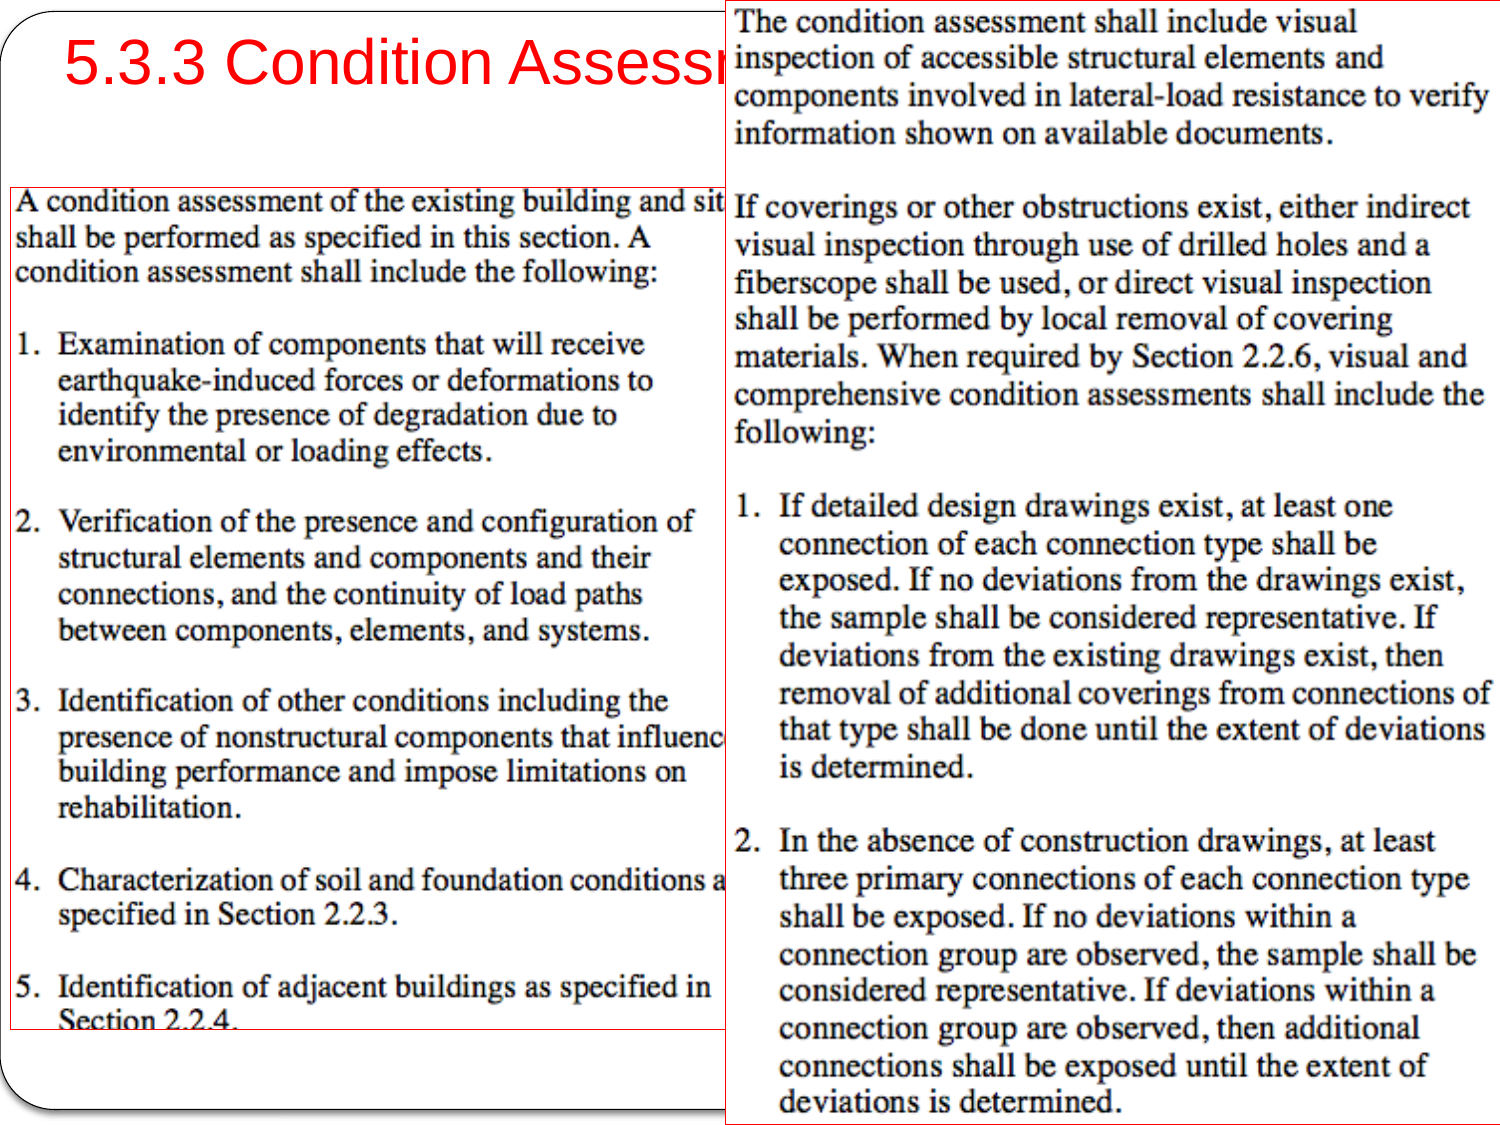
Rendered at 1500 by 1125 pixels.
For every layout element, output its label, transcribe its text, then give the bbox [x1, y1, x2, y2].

title 5.3.3 Condition Assessment [50, 12, 718, 113]
picture [724, 0, 1500, 1125]
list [10, 187, 718, 1030]
